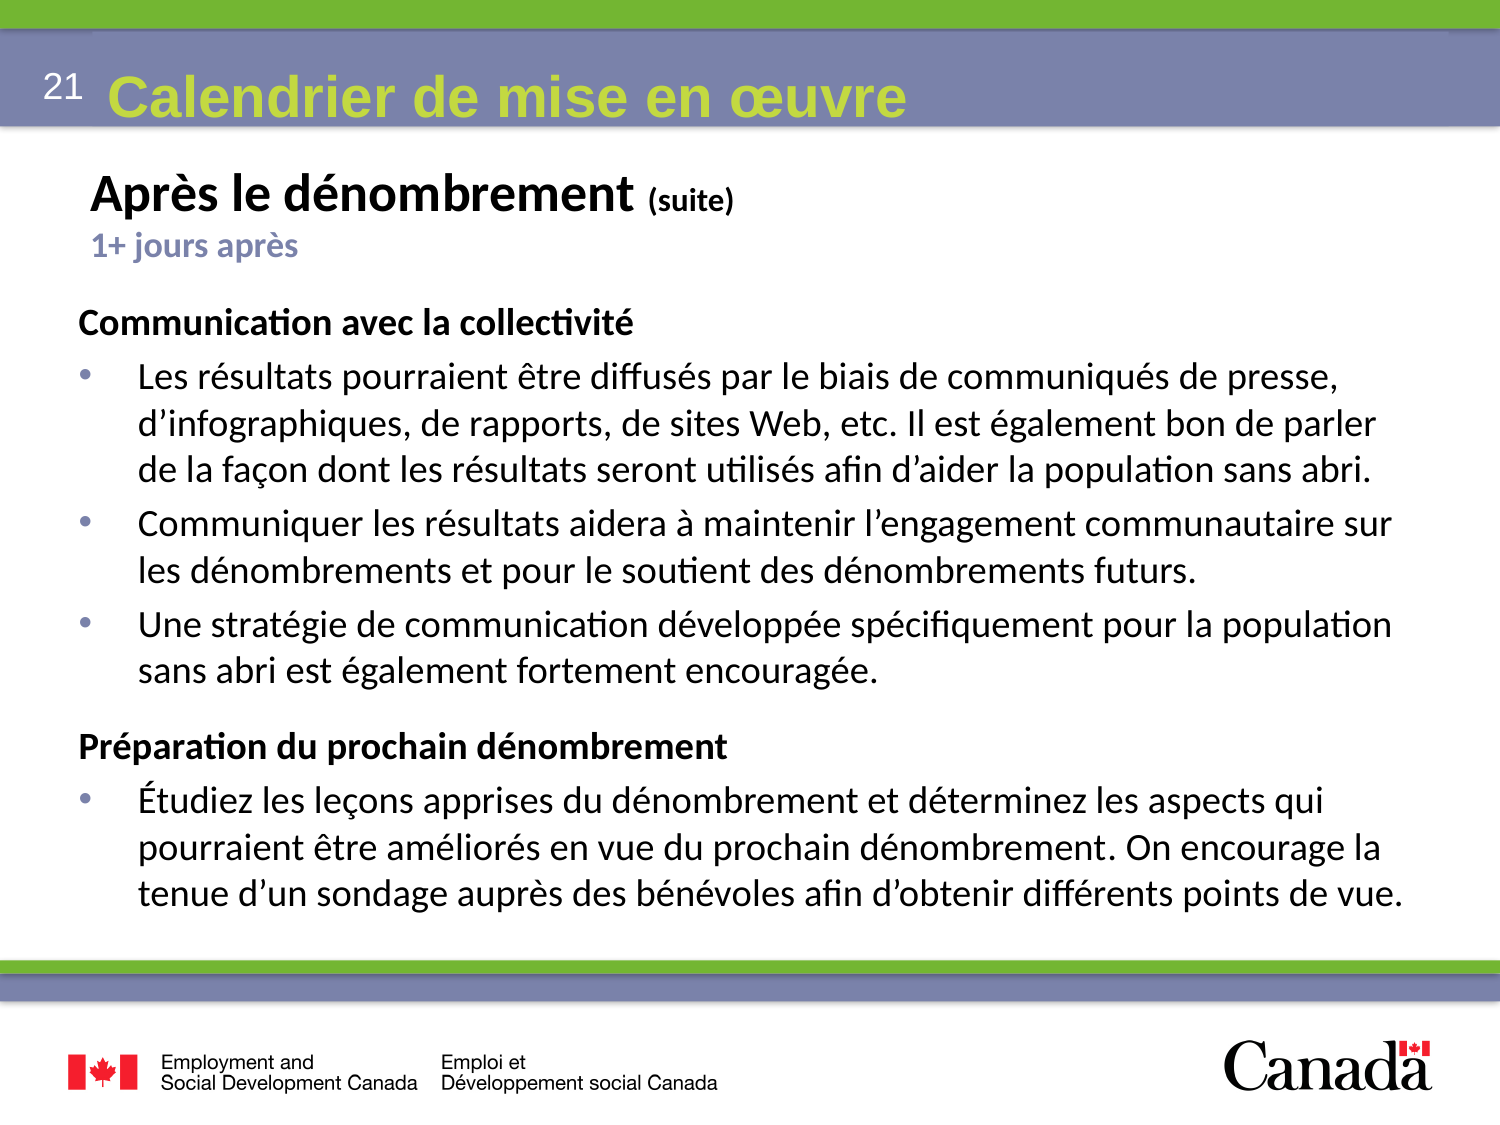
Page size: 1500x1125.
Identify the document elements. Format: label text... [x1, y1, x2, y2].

list Communication avec la collectivité Les résultats pourraient être diffusés par le biais de communiqués de presse, d’infographiques, de rapports, de sites Web, etc. Il est également bon de parler de la façon dont les résultats seront utilisés afin d’aider la population sans abri. Communiquer les résultats aidera à maintenir l’engagement communautaire sur les dénombrements et pour le soutient des dénombrements futurs. Une stratégie de communication développée spécifiquement pour la population sans abri est également fortement encouragée. Préparation du prochain dénombrement Étudiez les leçons apprises du dénombrement et déterminez les aspects qui pourraient être améliorés en vue du prochain dénombrement. On encourage la tenue d’un sondage auprès des bénévoles afin d’obtenir différents points de vue. [63, 289, 1433, 970]
text_box Calendrier de mise en œuvre [92, 31, 1449, 127]
picture [0, 1040, 1499, 1110]
title Après le dénombrement (suite) 1+ jours après [75, 149, 1425, 273]
